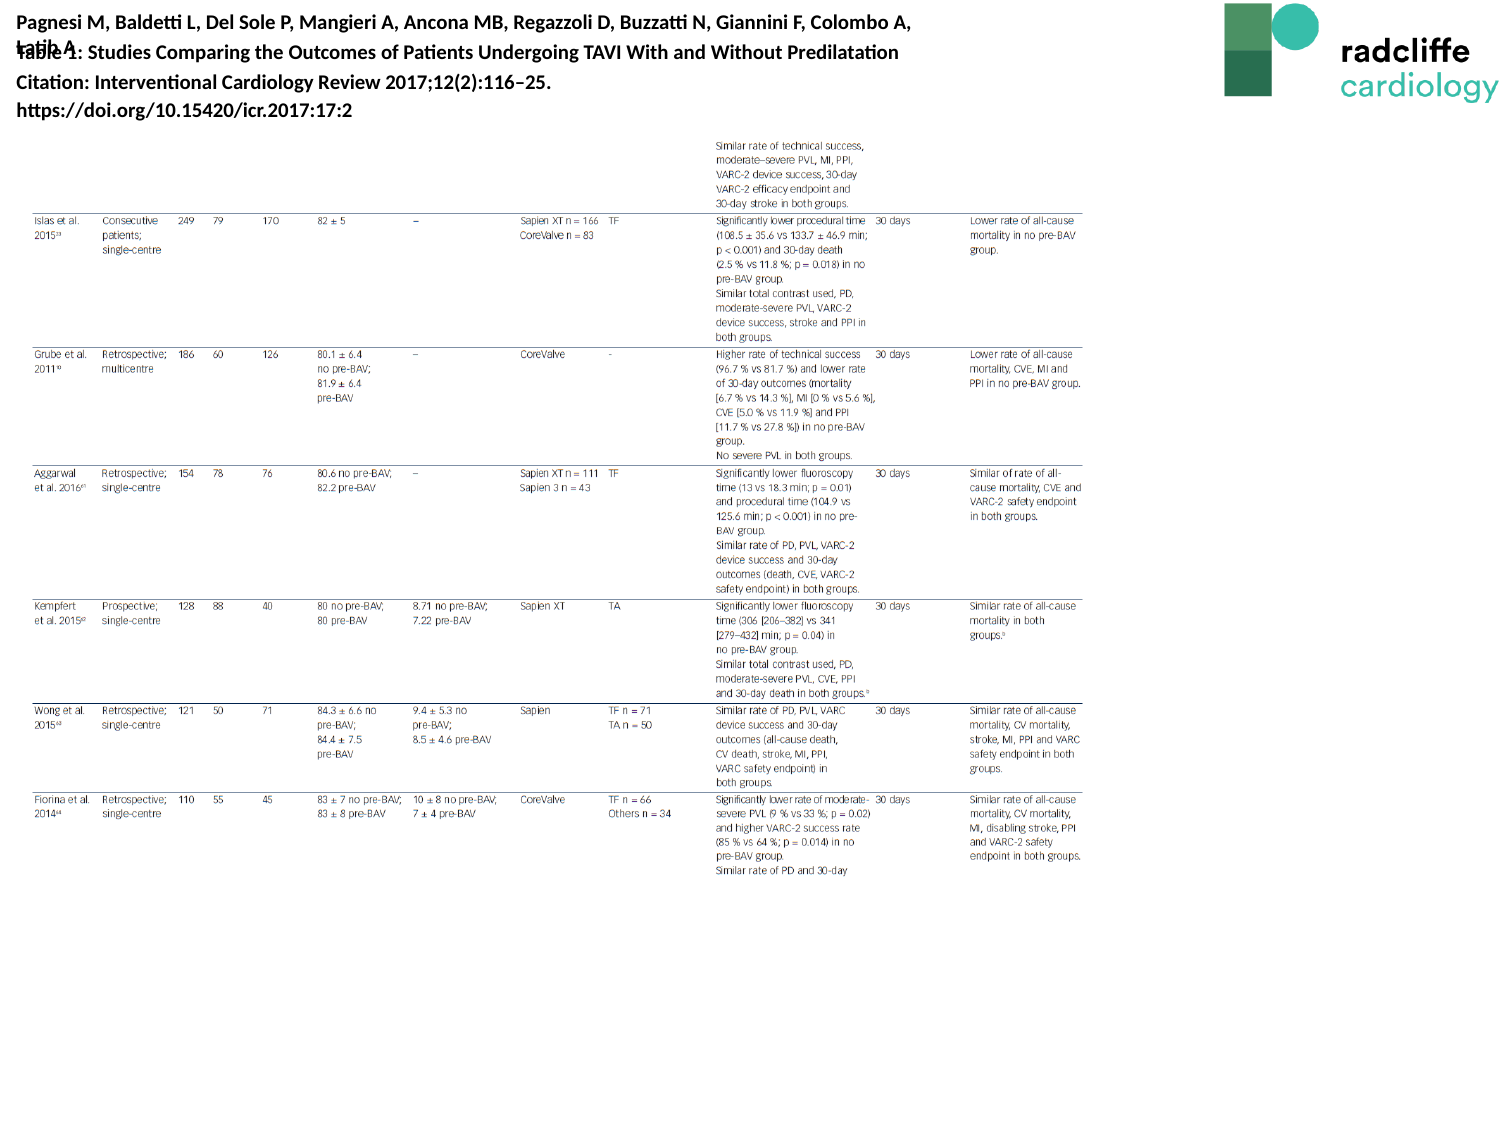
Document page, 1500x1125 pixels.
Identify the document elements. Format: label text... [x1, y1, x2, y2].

text_box Citation: Interventional Cardiology Review 2017;12(2):116–25. [1, 60, 1224, 89]
picture [1224, 1, 1499, 104]
picture [1, 124, 1096, 894]
text_box Pagnesi M, Baldetti L, Del Sole P, Mangieri A, Ancona MB, Regazzoli D, Buzzatti N, Giannini F, Colombo A, Latib A [1, 1, 939, 31]
text_box Table 1: Studies Comparing the Outcomes of Patients Undergoing TAVI With and Without Predilatation [1, 31, 1224, 60]
text_box https://doi.org/10.15420/icr.2017:17:2 [1, 89, 1500, 129]
